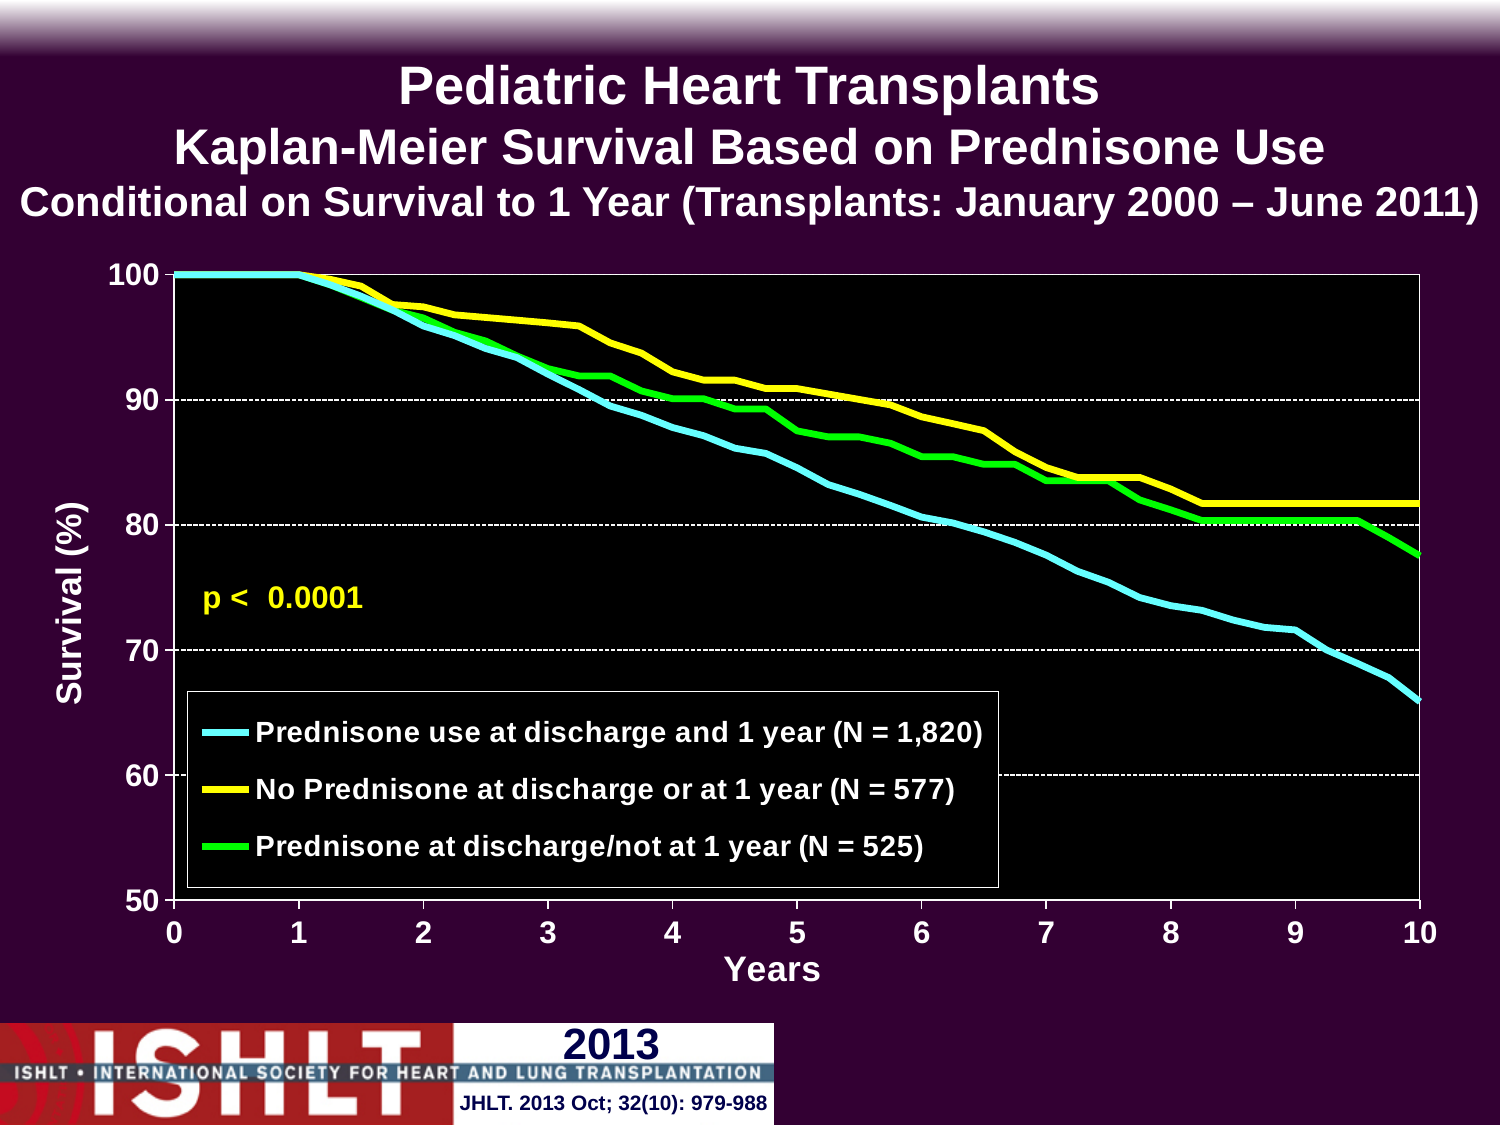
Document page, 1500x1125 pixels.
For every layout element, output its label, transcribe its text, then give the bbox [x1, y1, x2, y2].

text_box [0, 1007, 774, 1125]
chart [37, 249, 1451, 1001]
title Pediatric Heart Transplants Kaplan-Meier Survival Based on Prednisone Use Conditional on Survival to 1 Year (Transplants: January 2000 – June 2011) [0, 24, 1500, 251]
